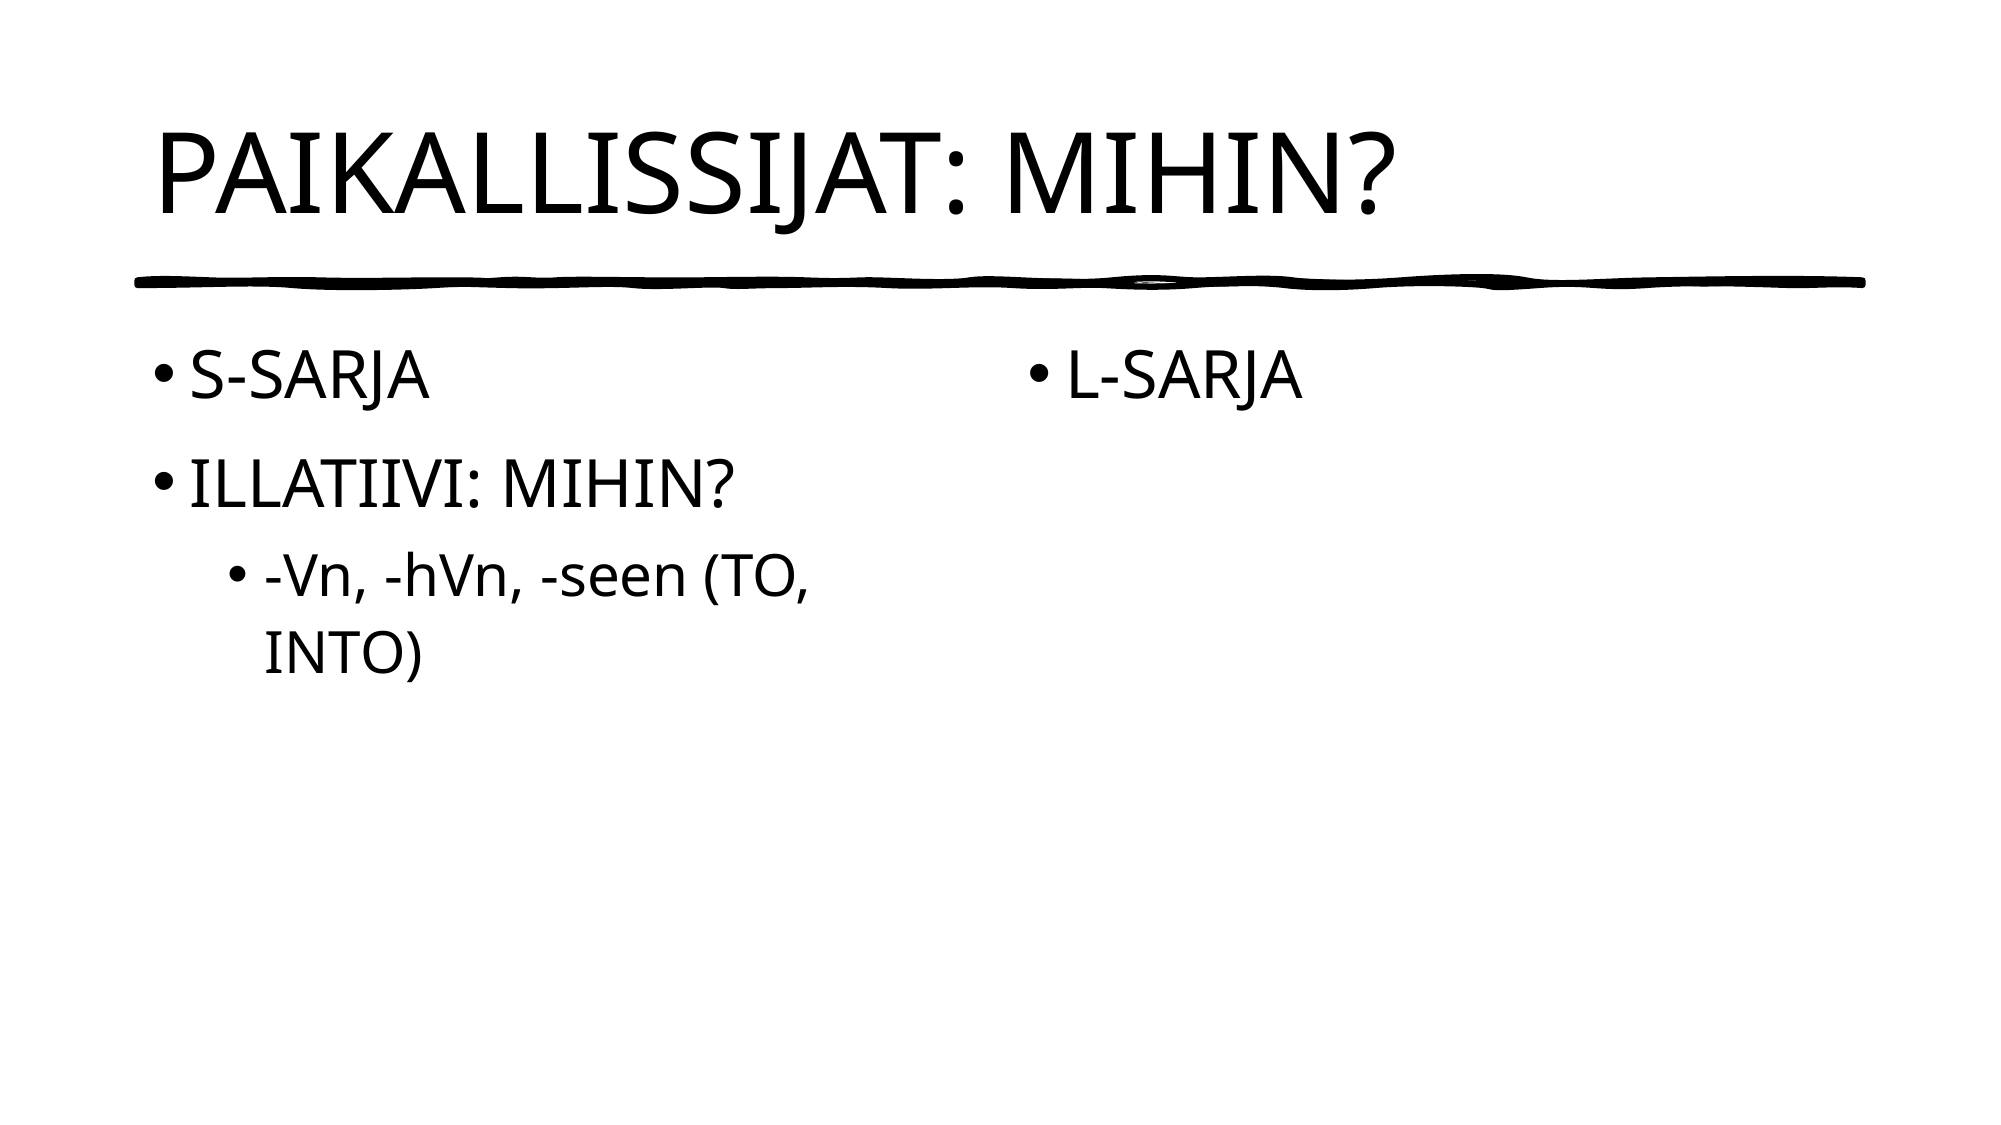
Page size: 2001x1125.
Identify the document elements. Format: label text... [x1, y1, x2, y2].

title PAIKALLISSIJAT: MIHIN? [137, 59, 1863, 278]
list L-SARJA [1012, 316, 1863, 1014]
list S-SARJA ILLATIIVI: MIHIN? -Vn, -hVn, -seen (TO, INTO) [137, 316, 988, 1014]
